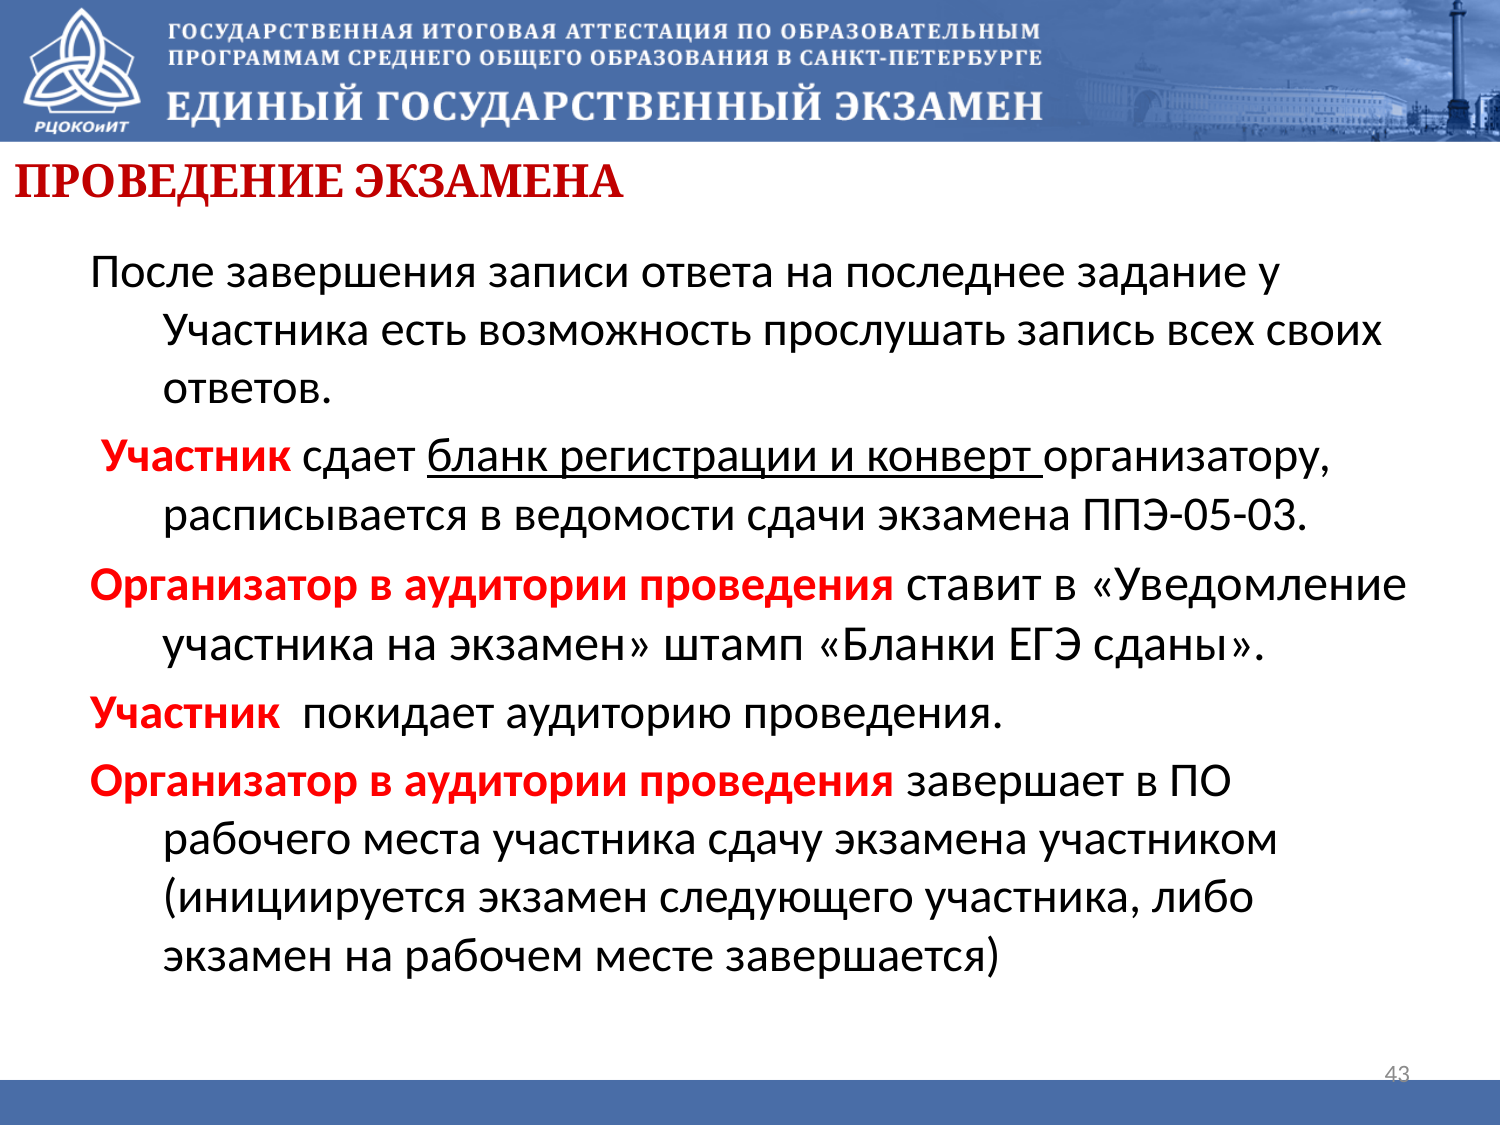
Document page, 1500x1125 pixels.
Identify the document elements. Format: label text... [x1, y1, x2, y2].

list После завершения записи ответа на последнее задание у Участника есть возможность прослушать запись всех своих ответов. Участник сдает бланк регистрации и конверт организатору, расписывается в ведомости сдачи экзамена ППЭ-05-03. Организатор в аудитории проведения ставит в «Уведомление участника на экзамен» штамп «Бланки ЕГЭ сданы». Участник покидает аудиторию проведения. Организатор в аудитории проведения завершает в ПО рабочего места участника сдачу экзамена участником (инициируется экзамен следующего участника, либо экзамен на рабочем месте завершается) [75, 231, 1425, 1005]
text_box Проведение экзамена [0, 144, 1500, 214]
picture [0, 0, 1500, 144]
picture [0, 214, 1500, 1125]
slide_number 43 [1074, 1042, 1425, 1103]
